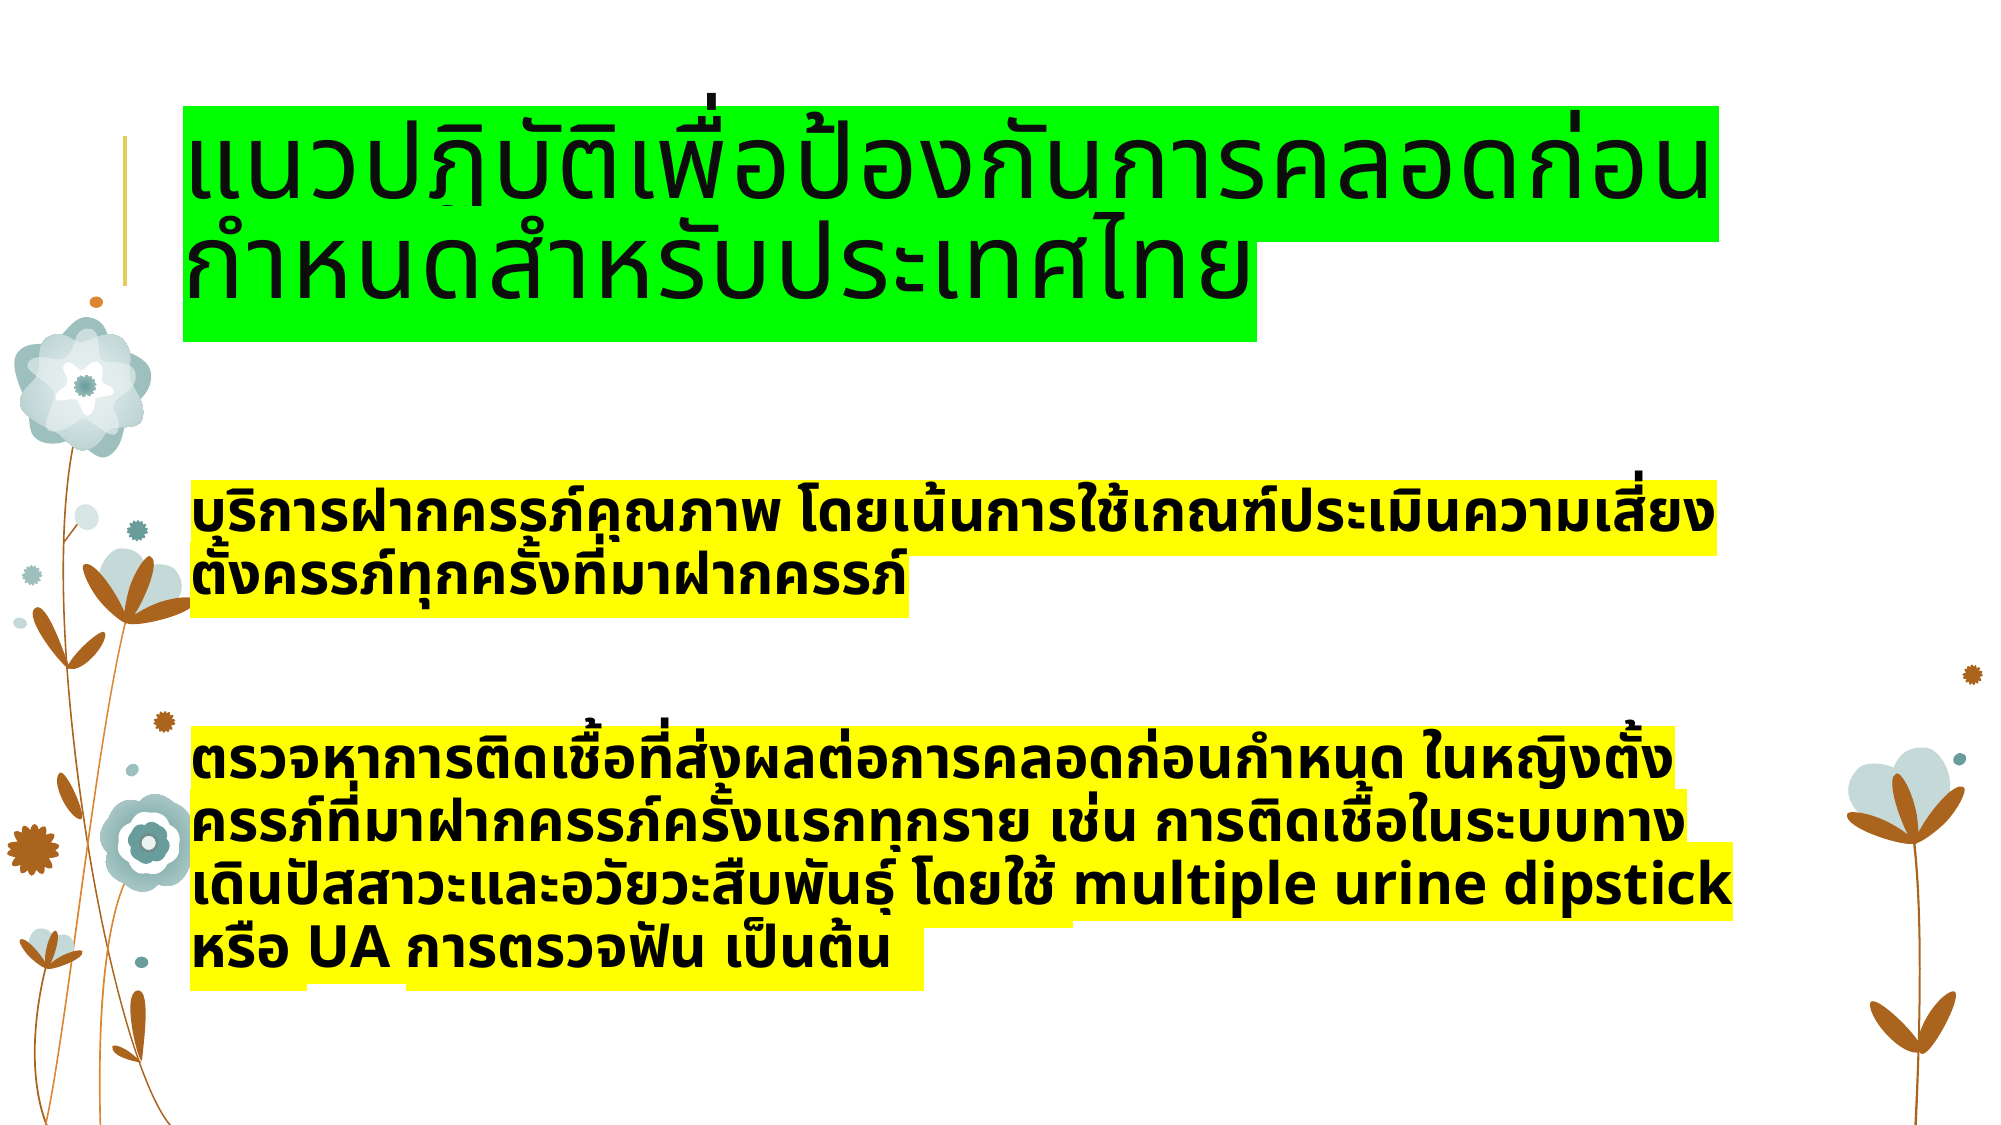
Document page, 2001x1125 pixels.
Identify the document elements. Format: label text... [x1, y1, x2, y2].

title แนวปฏิบัติเพื่อป้องกันการคลอดก่อนกำหนดสำหรับประเทศไทย [168, 96, 1763, 342]
list บริการฝากครรภ์คุณภาพ โดยเน้นการใช้เกณฑ์ประเมินความเสี่ยงตั้งครรภ์ทุกครั้งที่มาฝากครรภ์ ตรวจหาการติดเชื้อที่ส่งผลต่อการคลอดก่อนกำหนด ในหญิงตั้งครรภ์ที่มาฝากครรภ์ครั้งแรกทุกราย เช่น การติดเชื้อในระบบทางเดินปัสสาวะและอวัยวะสืบพันธุ์ โดยใช้ multiple urine dipstick หรือ UA การตรวจฟัน เป็นต้น [168, 375, 1763, 1035]
